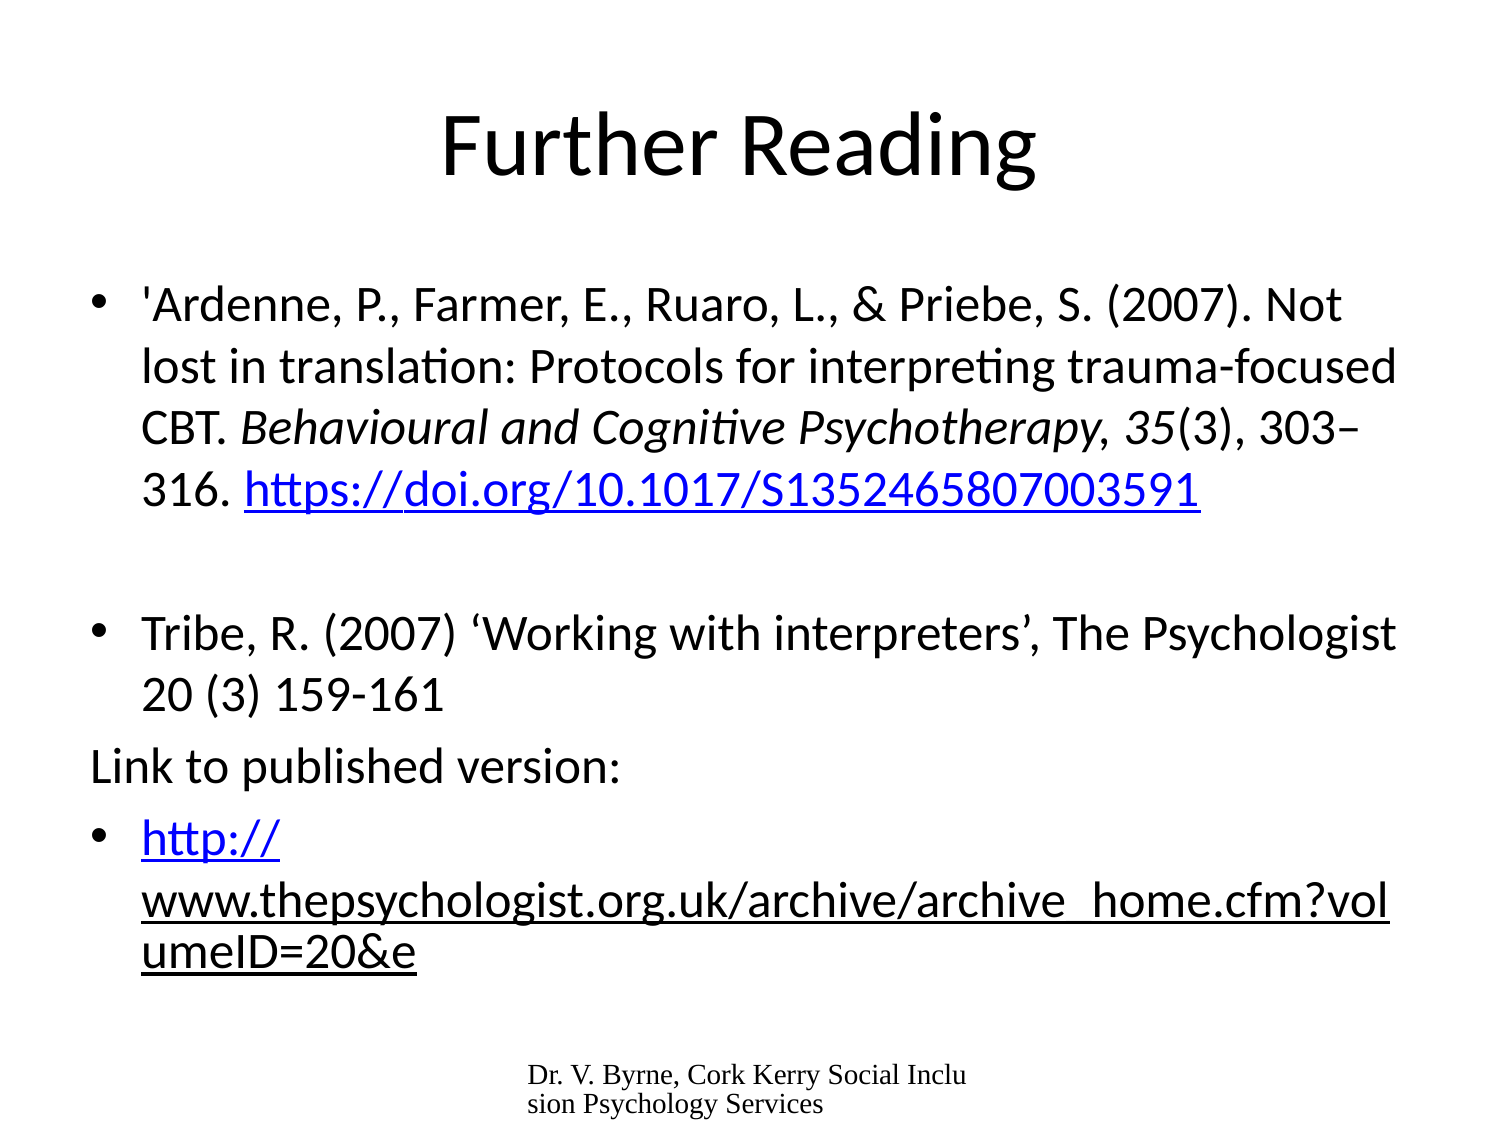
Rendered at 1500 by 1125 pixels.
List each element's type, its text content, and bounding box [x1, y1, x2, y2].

title Further Reading [75, 45, 1425, 233]
list 'Ardenne, P., Farmer, E., Ruaro, L., & Priebe, S. (2007). Not lost in translation: Protocols for interpreting trauma-focused CBT. Behavioural and Cognitive Psychotherapy, 35(3), 303–316. https://doi.org/10.1017/S1352465807003591 Tribe, R. (2007) ‘Working with interpreters’, The Psychologist 20 (3) 159-161 Link to published version: http://www.thepsychologist.org.uk/archive/archive_home.cfm?volumeID=20&e [75, 262, 1425, 1005]
footer Dr. V. Byrne, Cork Kerry Social Inclusion Psychology Services [512, 1042, 988, 1103]
